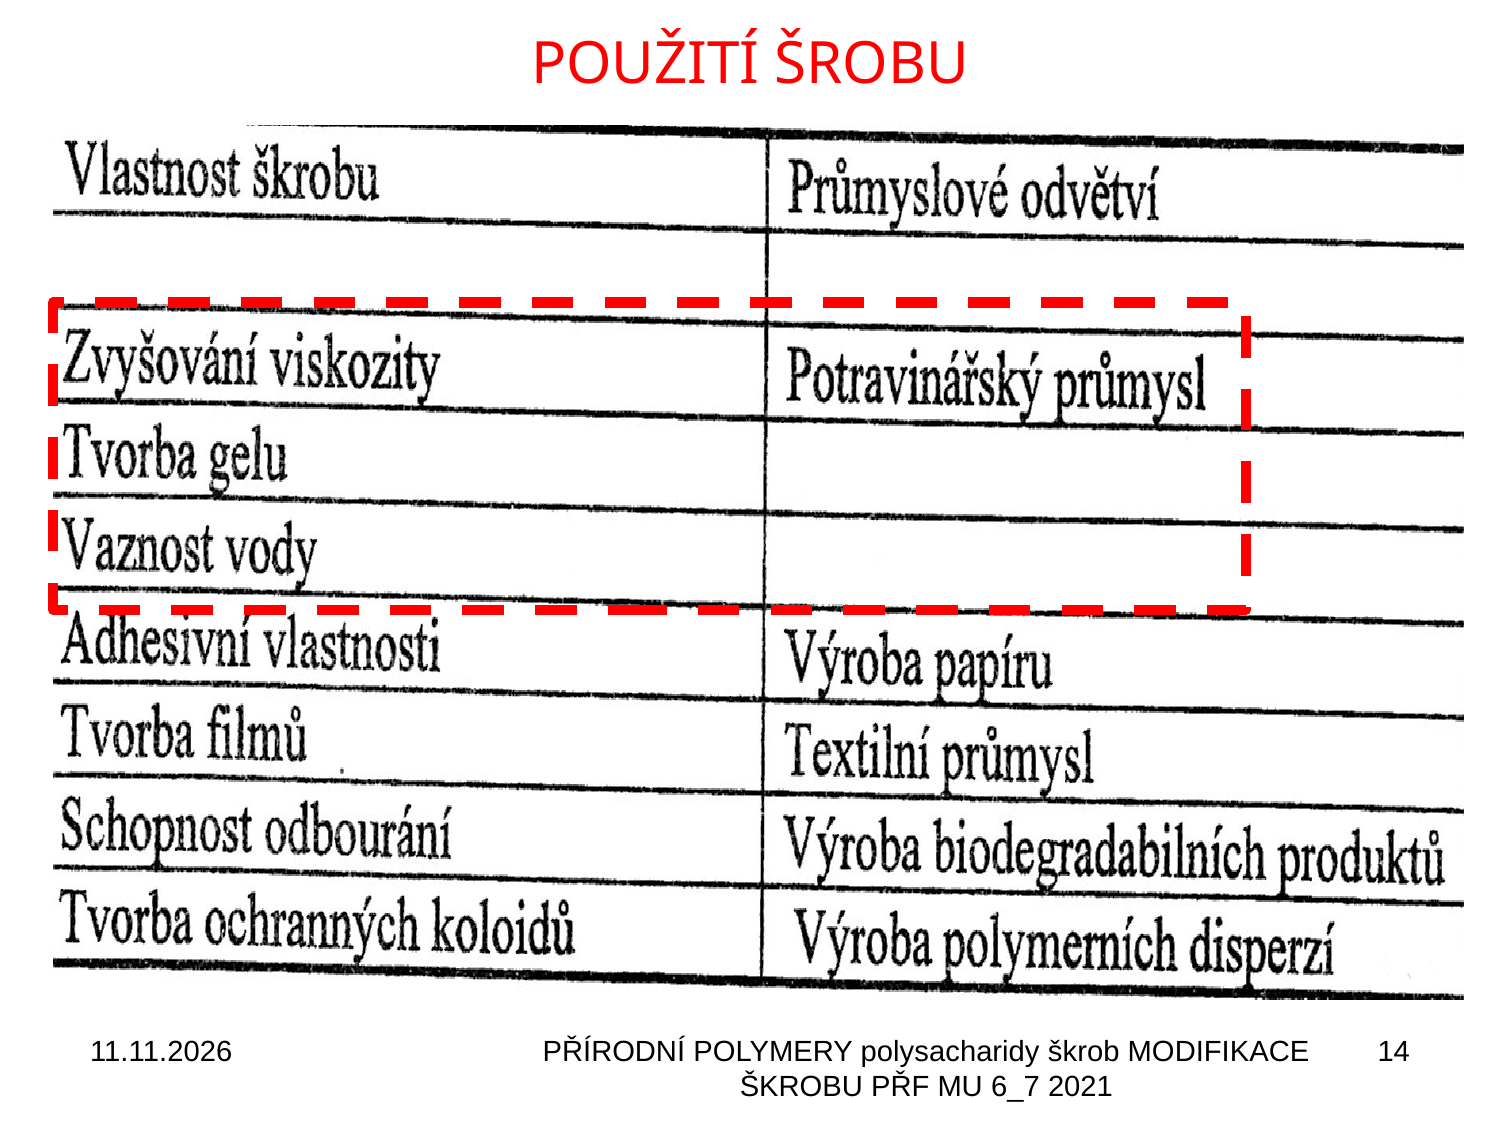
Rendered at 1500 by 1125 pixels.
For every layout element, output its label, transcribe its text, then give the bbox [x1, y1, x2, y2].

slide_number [74, 1024, 426, 1103]
title POUŽITÍ ŠROBU [74, 18, 1426, 103]
footer PŘÍRODNÍ POLYMERY polysacharidy škrob MODIFIKACE ŠKROBU PŘF MU 6_7 2021 [512, 1024, 1074, 1103]
slide_number 14 [1074, 1024, 1426, 1103]
picture [52, 125, 1464, 1000]
